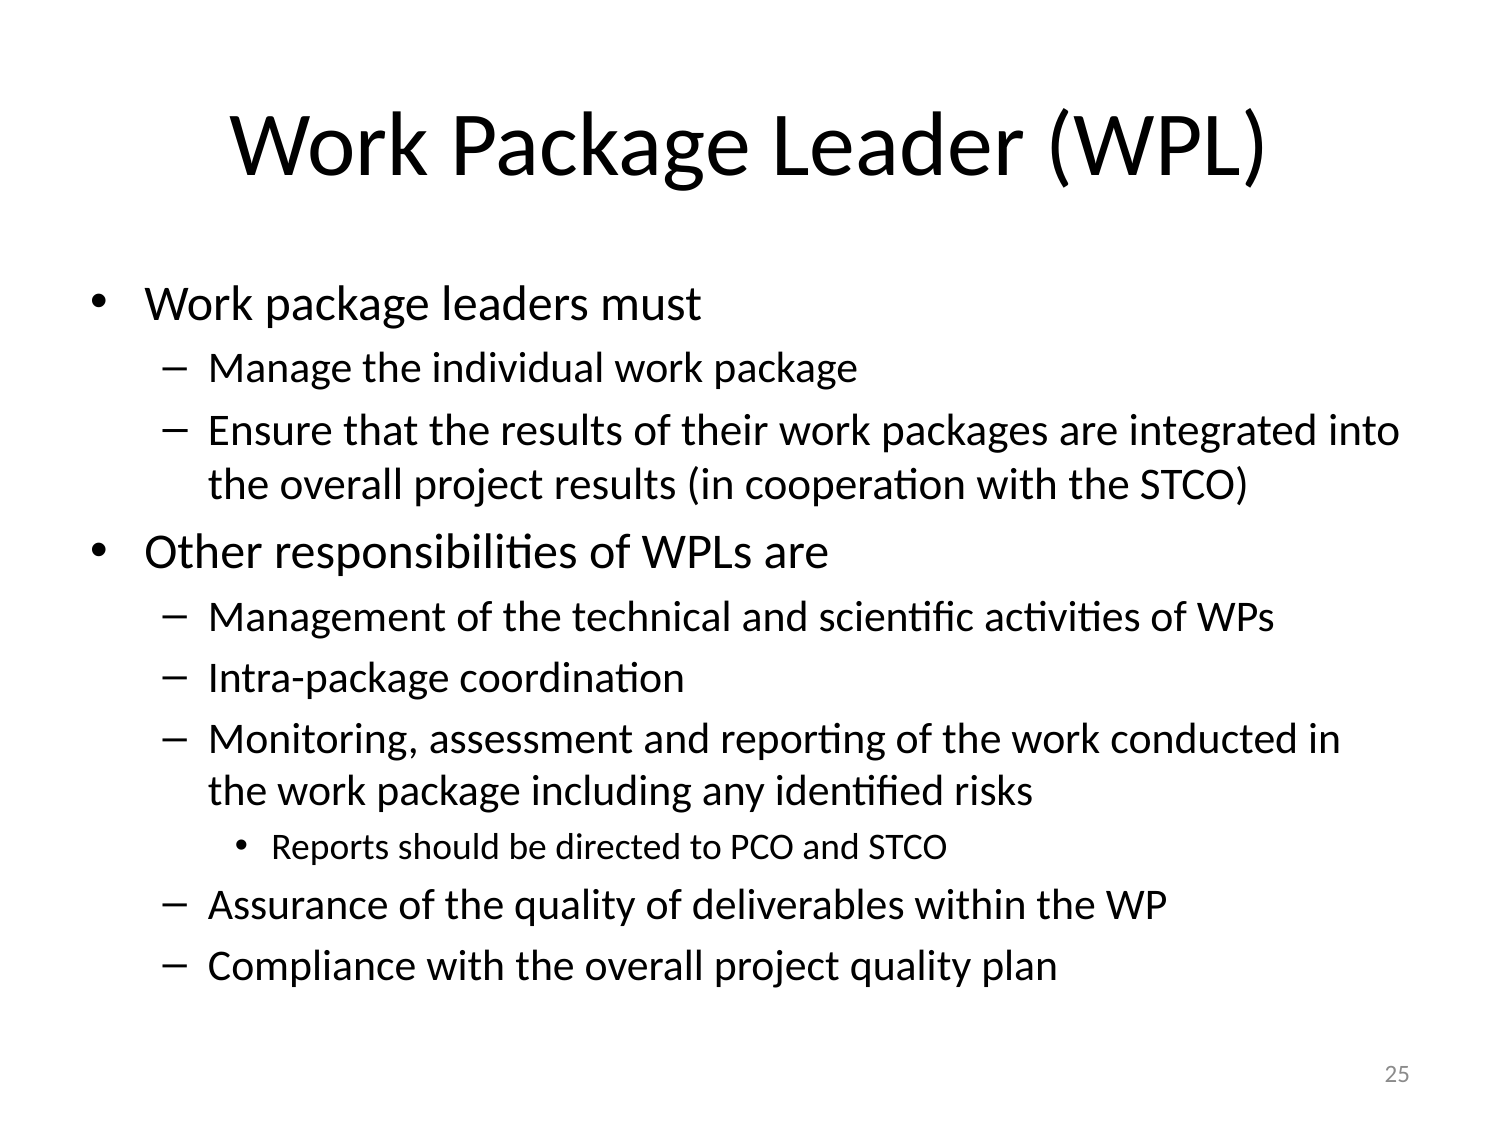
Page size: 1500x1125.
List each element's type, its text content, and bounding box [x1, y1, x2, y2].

list Work package leaders must Manage the individual work package Ensure that the results of their work packages are integrated into the overall project results (in cooperation with the STCO) Other responsibilities of WPLs are Management of the technical and scientific activities of WPs Intra-package coordination Monitoring, assessment and reporting of the work conducted in the work package including any identified risks Reports should be directed to PCO and STCO Assurance of the quality of deliverables within the WP Compliance with the overall project quality plan [75, 262, 1425, 1005]
title Work Package Leader (WPL) [75, 45, 1425, 233]
slide_number 25 [1074, 1042, 1425, 1103]
